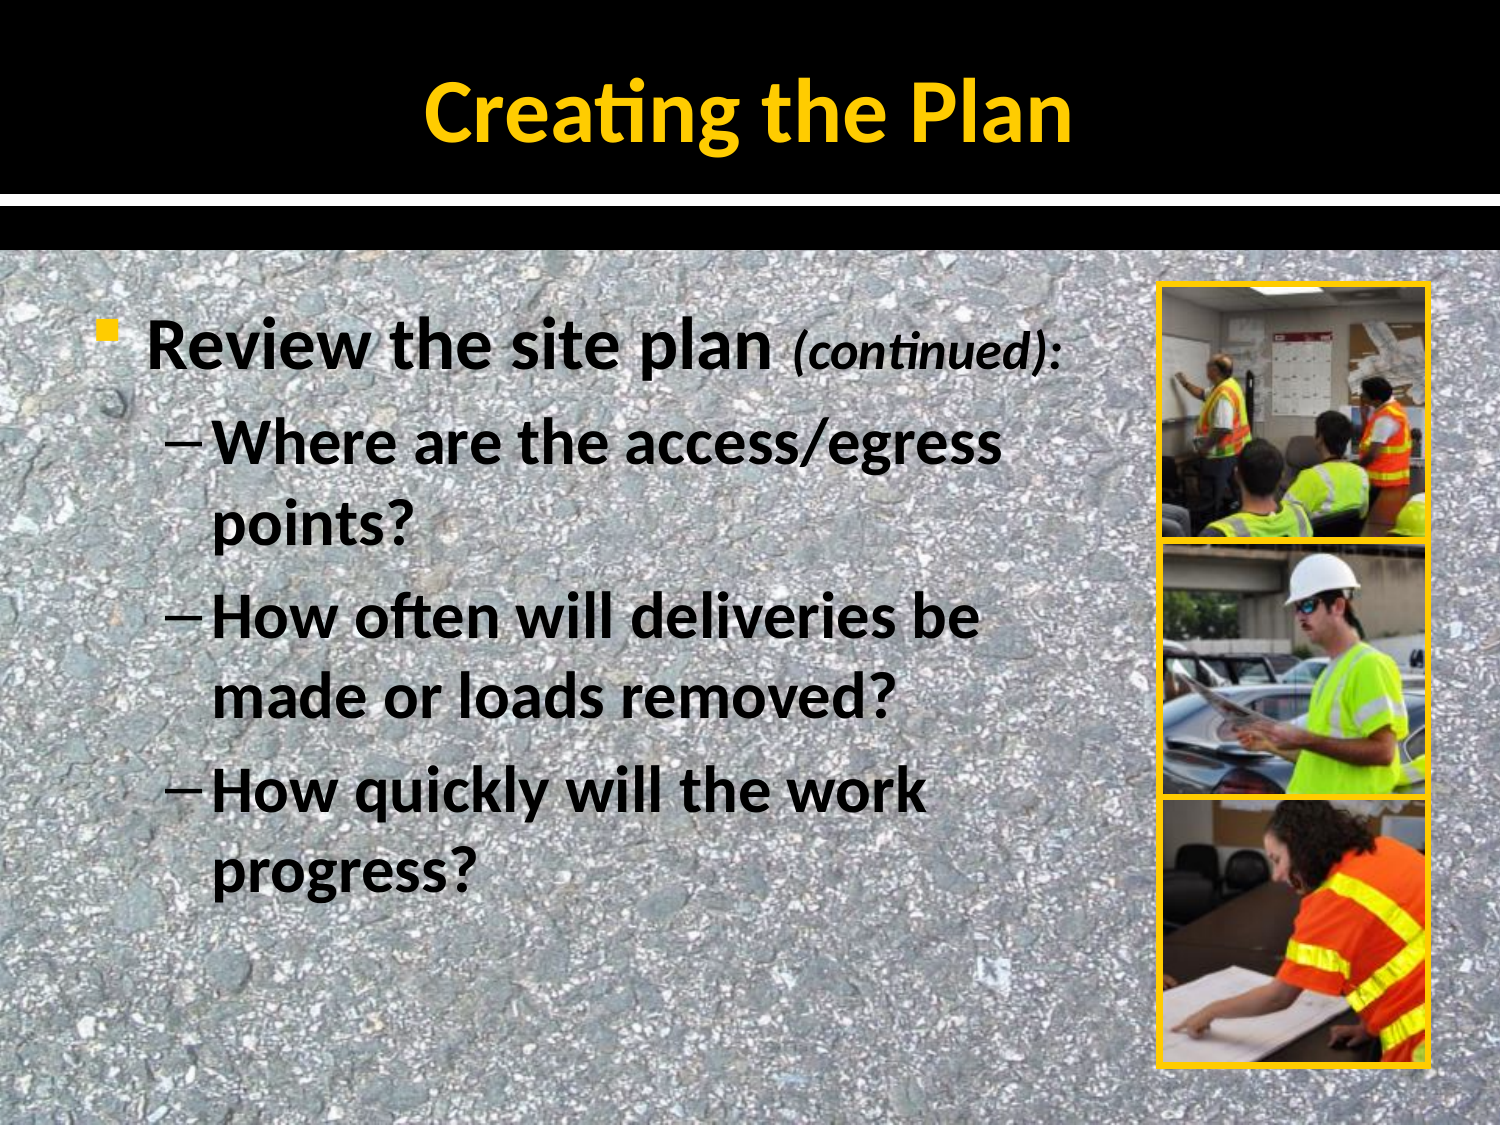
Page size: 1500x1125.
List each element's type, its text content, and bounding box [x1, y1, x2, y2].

picture [1161, 287, 1426, 1063]
list Review the site plan (continued): Where are the access/egress points? How often will deliveries be made or loads removed? How quickly will the work progress? [75, 287, 1100, 1005]
title Creating the Plan [75, 24, 1425, 188]
